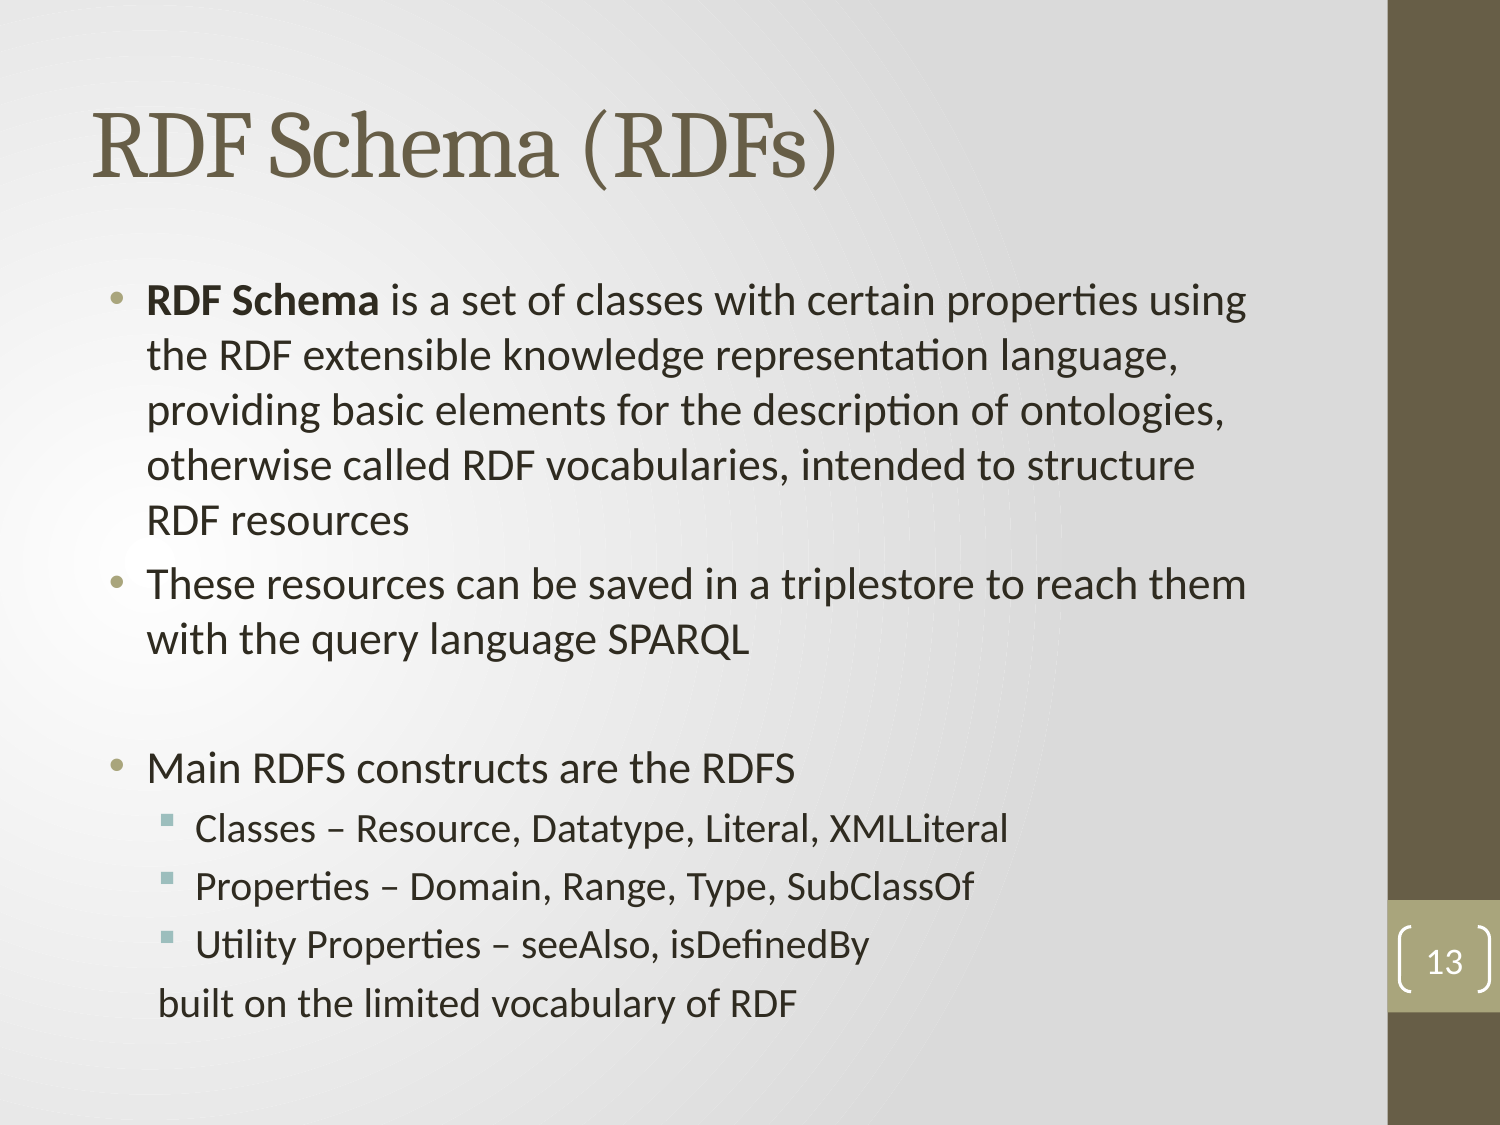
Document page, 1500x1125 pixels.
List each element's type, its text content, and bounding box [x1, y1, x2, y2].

list RDF Schema is a set of classes with certain properties using the RDF extensible knowledge representation language, providing basic elements for the description of ontologies, otherwise called RDF vocabularies, intended to structure RDF resources These resources can be saved in a triplestore to reach them with the query language SPARQL Main RDFS constructs are the RDFS Classes – Resource, Datatype, Literal, XMLLiteral Properties – Domain, Range, Type, SubClassOf Utility Properties – seeAlso, isDefinedBy built on the limited vocabulary of RDF [75, 262, 1325, 1050]
slide_number 13 [1397, 925, 1492, 994]
title RDF Schema (RDFs) [75, 45, 1325, 233]
